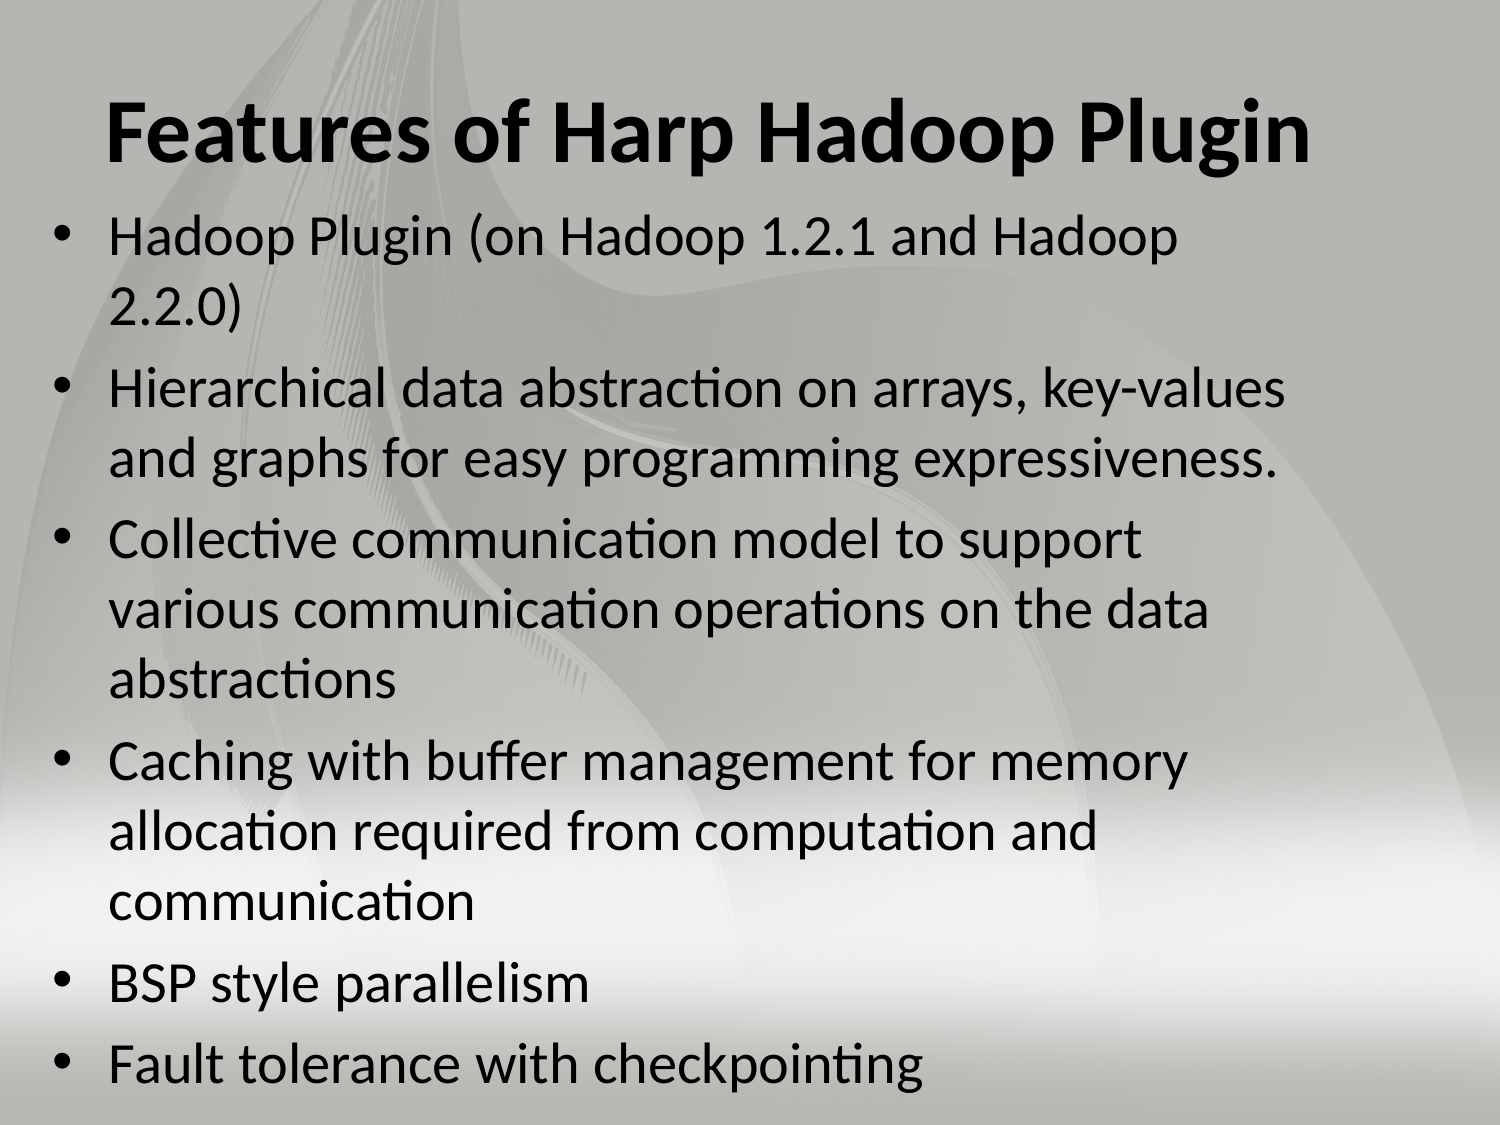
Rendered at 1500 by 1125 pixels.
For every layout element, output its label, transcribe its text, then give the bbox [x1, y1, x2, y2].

picture [0, 0, 1500, 1125]
list Hadoop Plugin (on Hadoop 1.2.1 and Hadoop 2.2.0) Hierarchical data abstraction on arrays, key-values and graphs for easy programming expressiveness. Collective communication model to support various communication operations on the data abstractions Caching with buffer management for memory allocation required from computation and communication BSP style parallelism Fault tolerance with checkpointing [37, 189, 1332, 1125]
title Features of Harp Hadoop Plugin [62, 44, 1357, 208]
